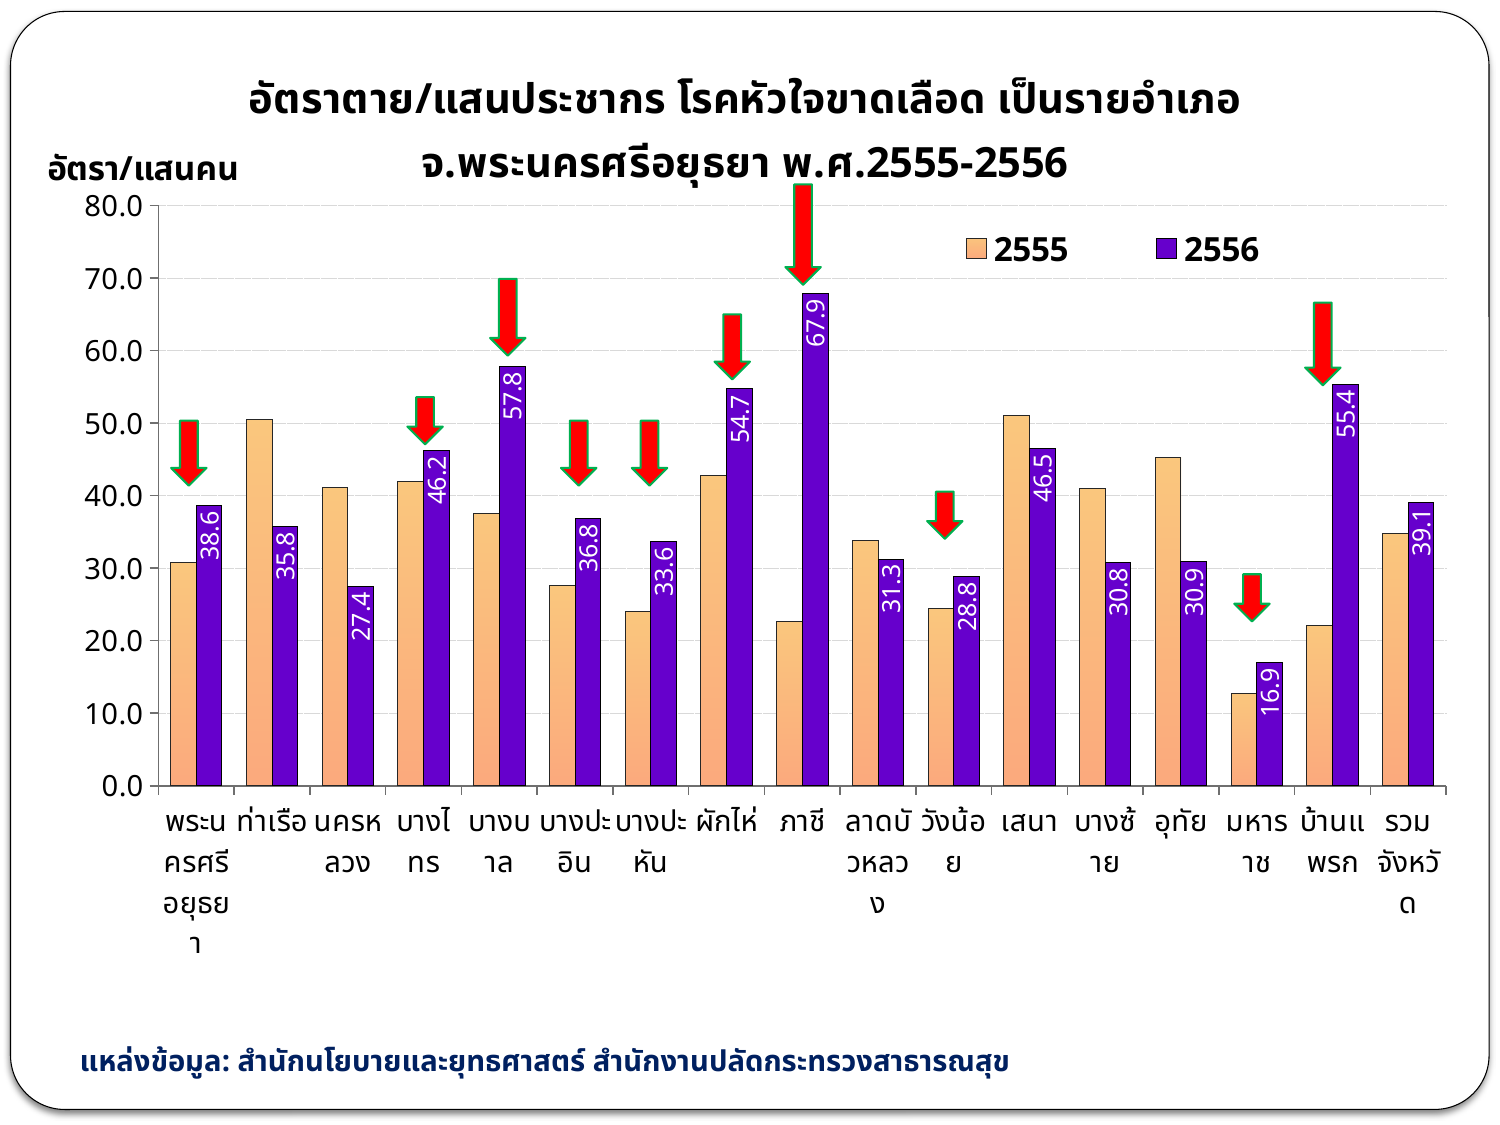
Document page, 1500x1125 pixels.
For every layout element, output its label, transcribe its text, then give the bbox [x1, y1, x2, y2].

text_box แหล่งข้อมูล: สำนักนโยบายและยุทธศาสตร์ สำนักงานปลัดกระทรวงสาธารณสุข [64, 1034, 1465, 1085]
chart [41, 42, 1448, 1024]
